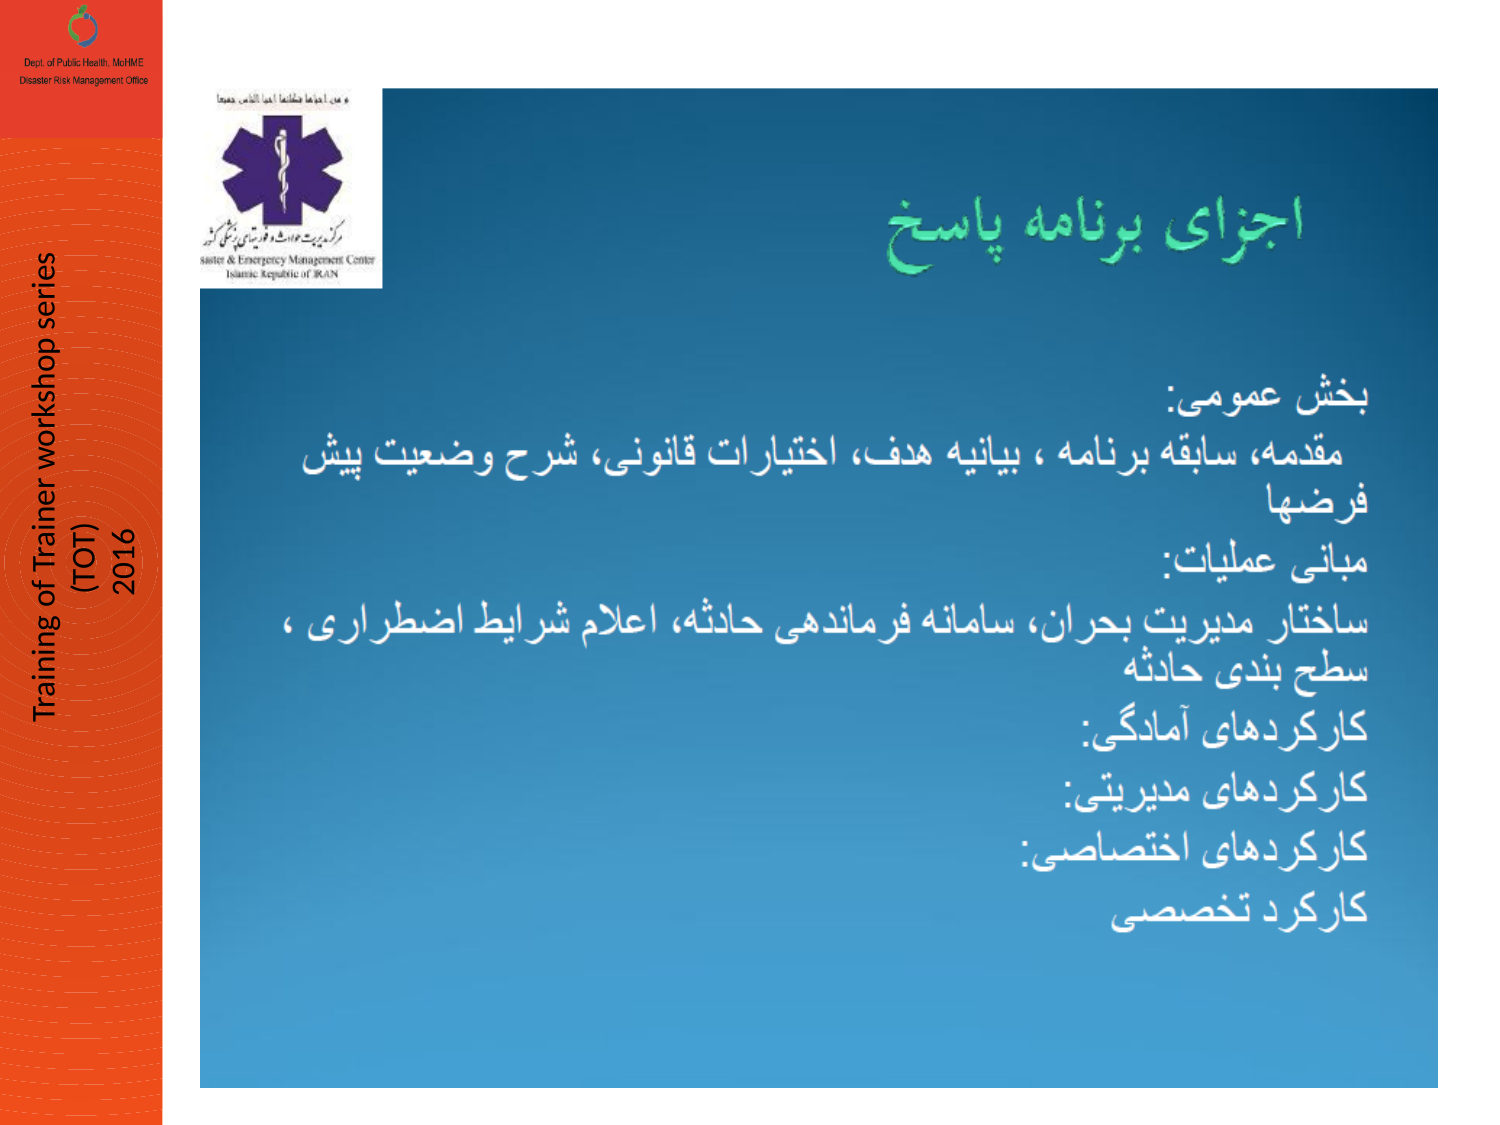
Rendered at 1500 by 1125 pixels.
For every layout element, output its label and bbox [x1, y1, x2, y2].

list [199, 87, 1438, 1088]
picture [0, 0, 163, 138]
